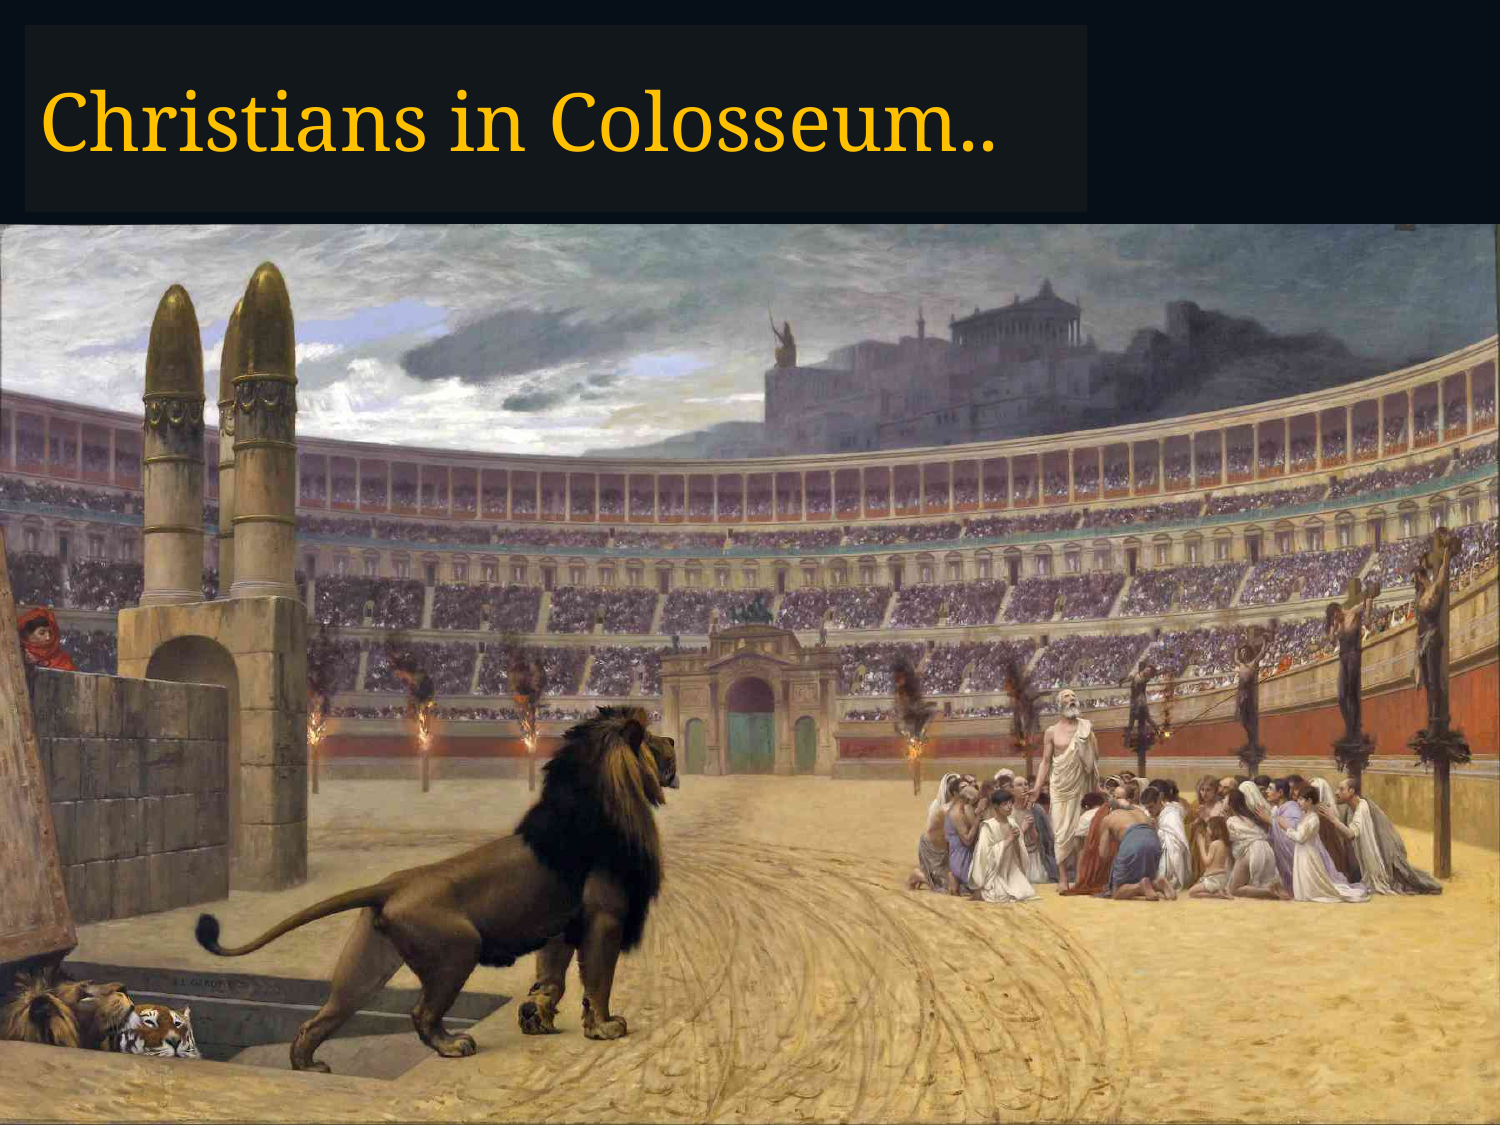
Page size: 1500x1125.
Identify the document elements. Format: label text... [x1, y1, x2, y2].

picture [0, 224, 1500, 1125]
title Christians in Colosseum.. [24, 24, 1088, 213]
